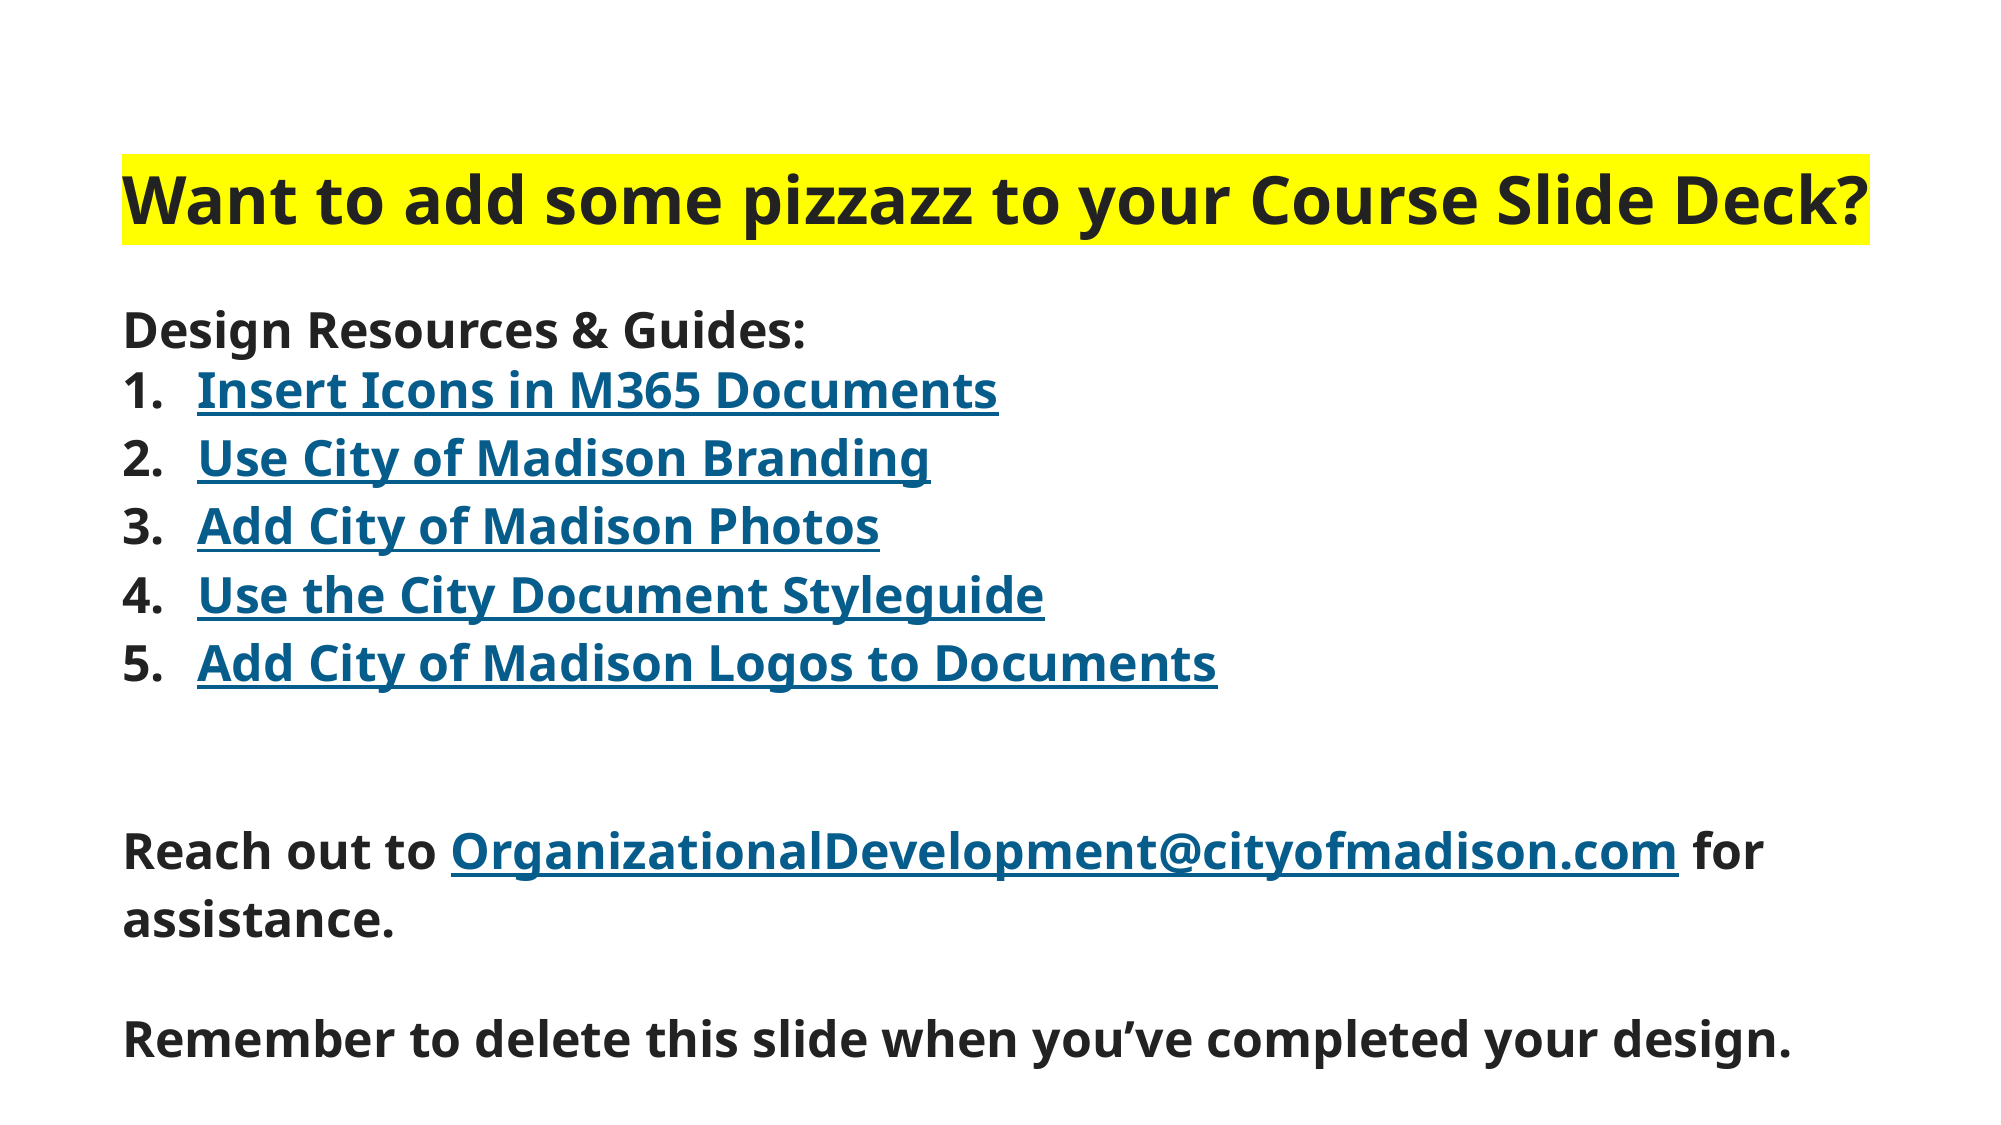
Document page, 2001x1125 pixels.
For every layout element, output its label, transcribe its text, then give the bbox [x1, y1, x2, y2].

text_box Want to add some pizzazz to your Course Slide Deck? Design Resources & Guides: Insert Icons in M365 Documents Use City of Madison Branding Add City of Madison Photos Use the City Document Styleguide Add City of Madison Logos to Documents Reach out to OrganizationalDevelopment@cityofmadison.com for assistance. Remember to delete this slide when you’ve completed your design. [107, 150, 1893, 1076]
